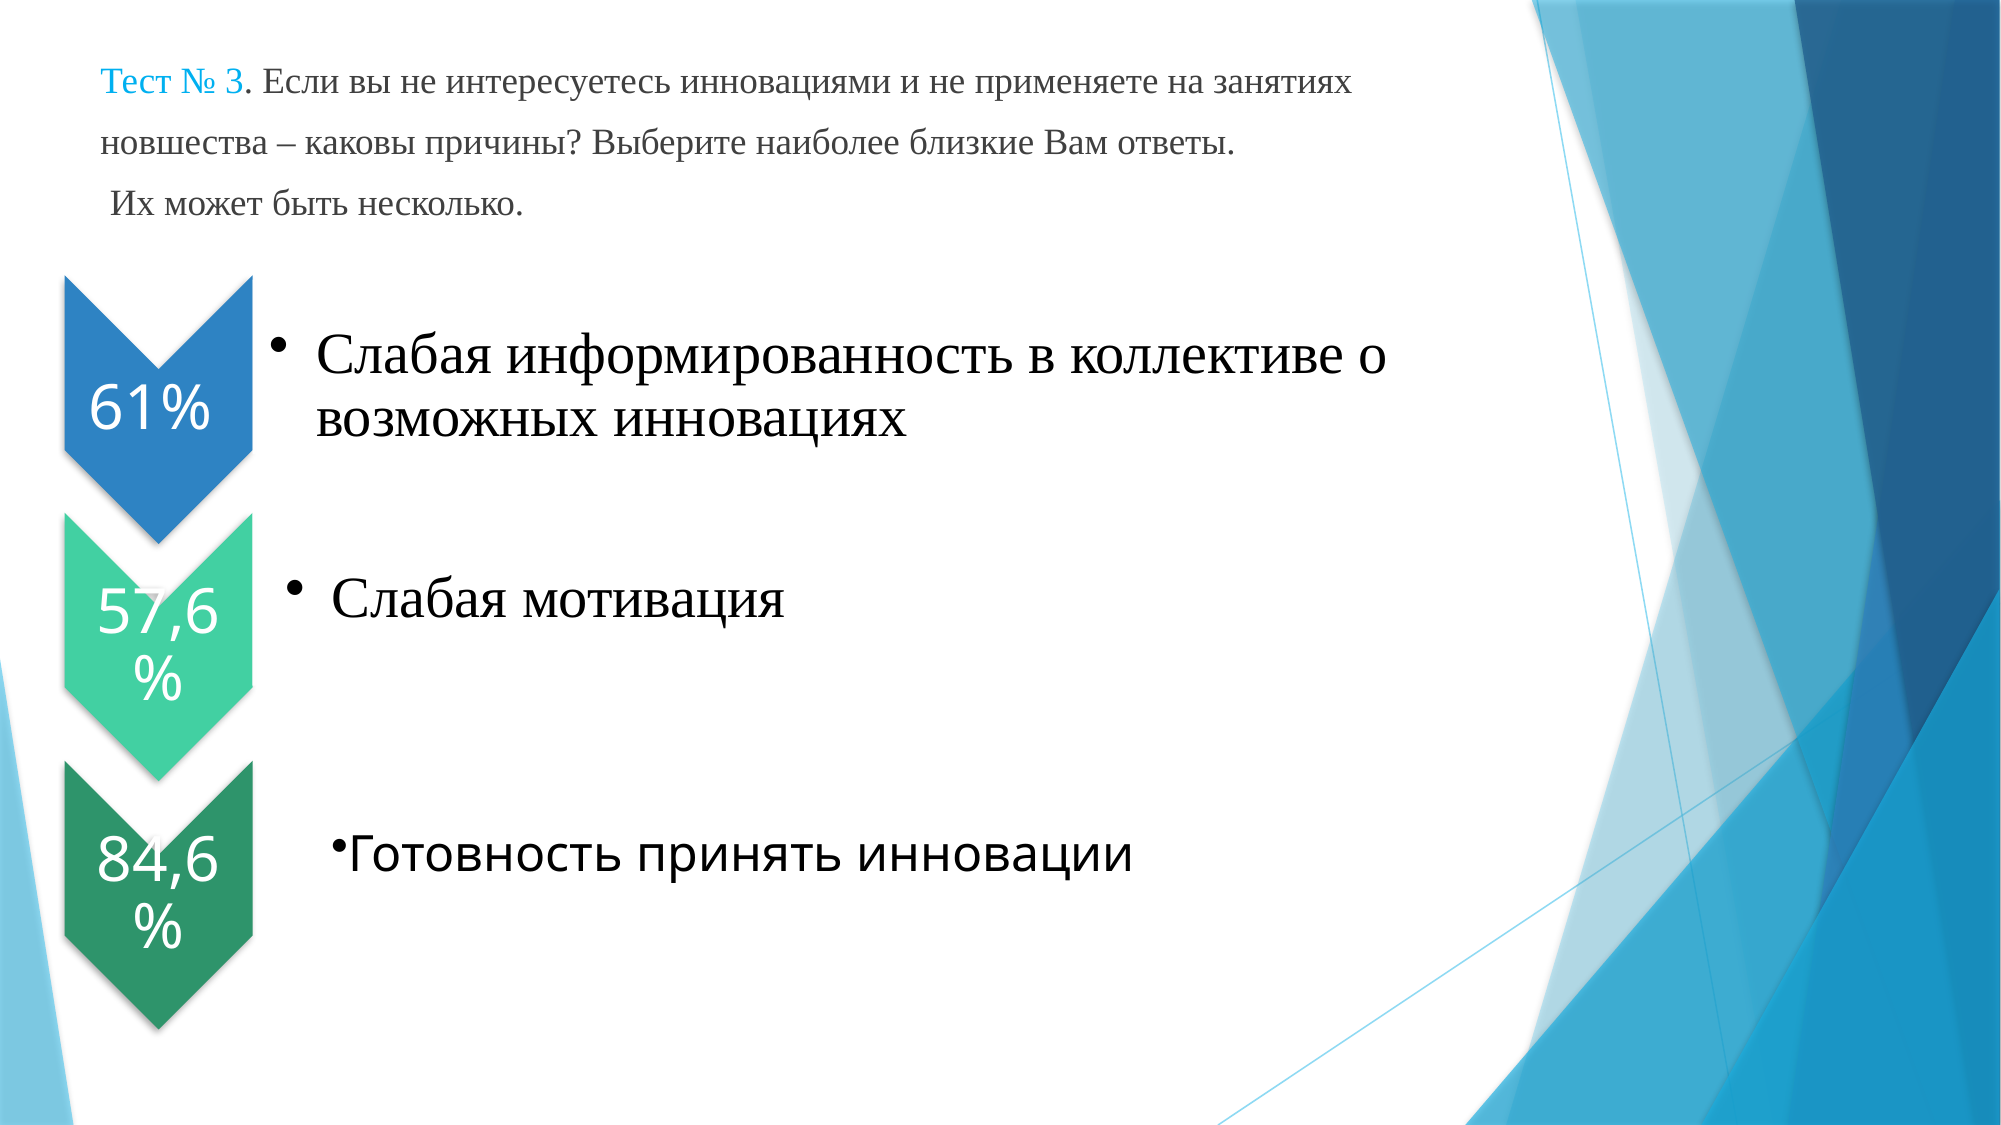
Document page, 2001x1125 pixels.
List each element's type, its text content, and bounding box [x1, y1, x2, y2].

list Тест № 3. Если вы не интересуетесь инновациями и не применяете на занятиях новшества – каковы причины? Выберите наиболее близкие Вам ответы. Их может быть несколько. [85, 48, 1764, 232]
title [99, 45, 1900, 164]
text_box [46, 237, 1743, 1035]
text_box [64, 274, 1531, 1031]
